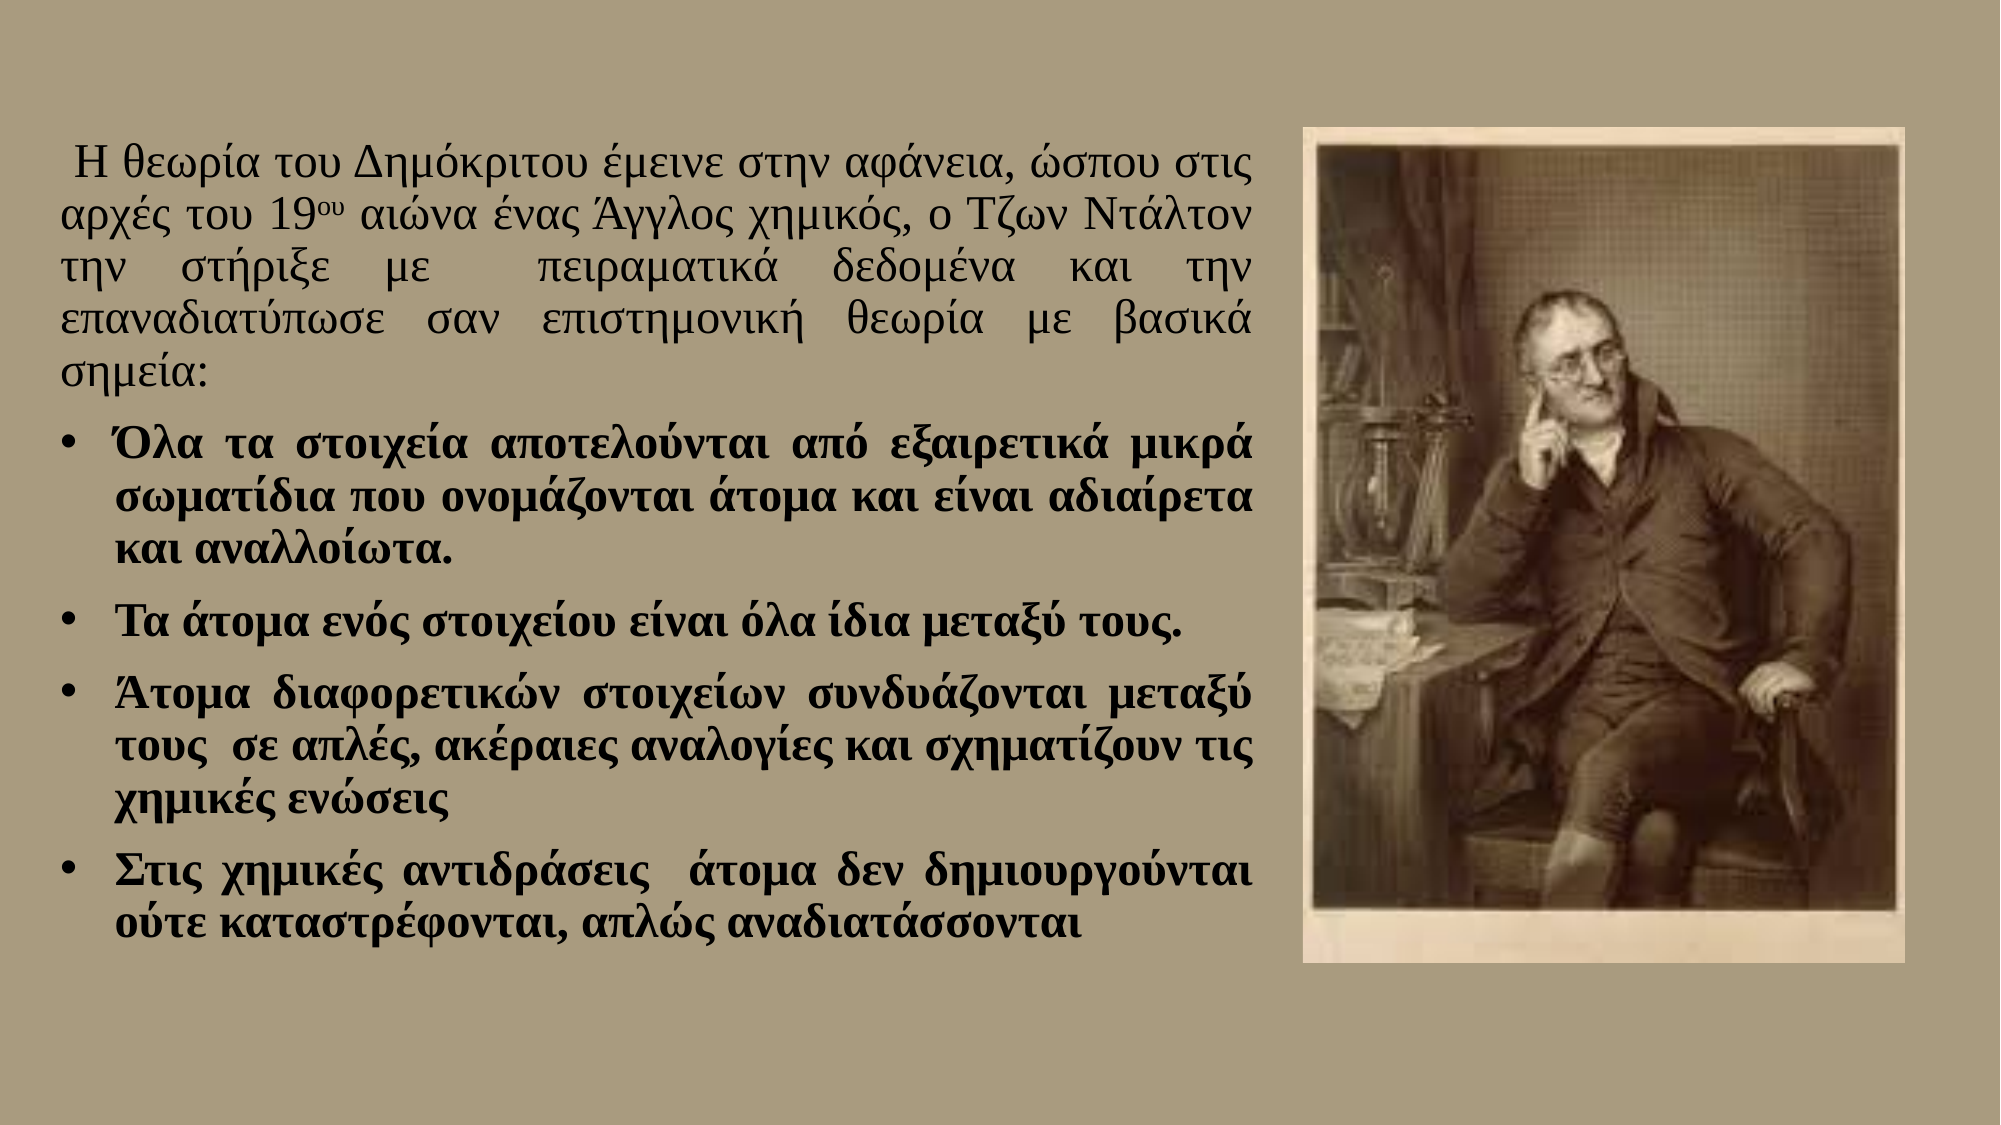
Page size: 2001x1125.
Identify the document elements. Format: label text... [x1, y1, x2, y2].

picture [1302, 127, 1905, 963]
list Η θεωρία του Δημόκριτου έμεινε στην αφάνεια, ώσπου στις αρχές του 19ου αιώνα ένας Άγγλος χημικός, ο Τζων Ντάλτον την στήριξε με πειραματικά δεδομένα και την επαναδιατύπωσε σαν επιστημονική θεωρία με βασικά σημεία: Όλα τα στοιχεία αποτελούνται από εξαιρετικά μικρά σωματίδια που ονομάζονται άτομα και είναι αδιαίρετα και αναλλοίωτα. Τα άτομα ενός στοιχείου είναι όλα ίδια μεταξύ τους. Άτομα διαφορετικών στοιχείων συνδυάζονται μεταξύ τους σε απλές, ακέραιες αναλογίες και σχηματίζουν τις χημικές ενώσεις Στις χημικές αντιδράσεις άτομα δεν δημιουργούνται ούτε καταστρέφονται, απλώς αναδιατάσσονται [45, 127, 1269, 963]
